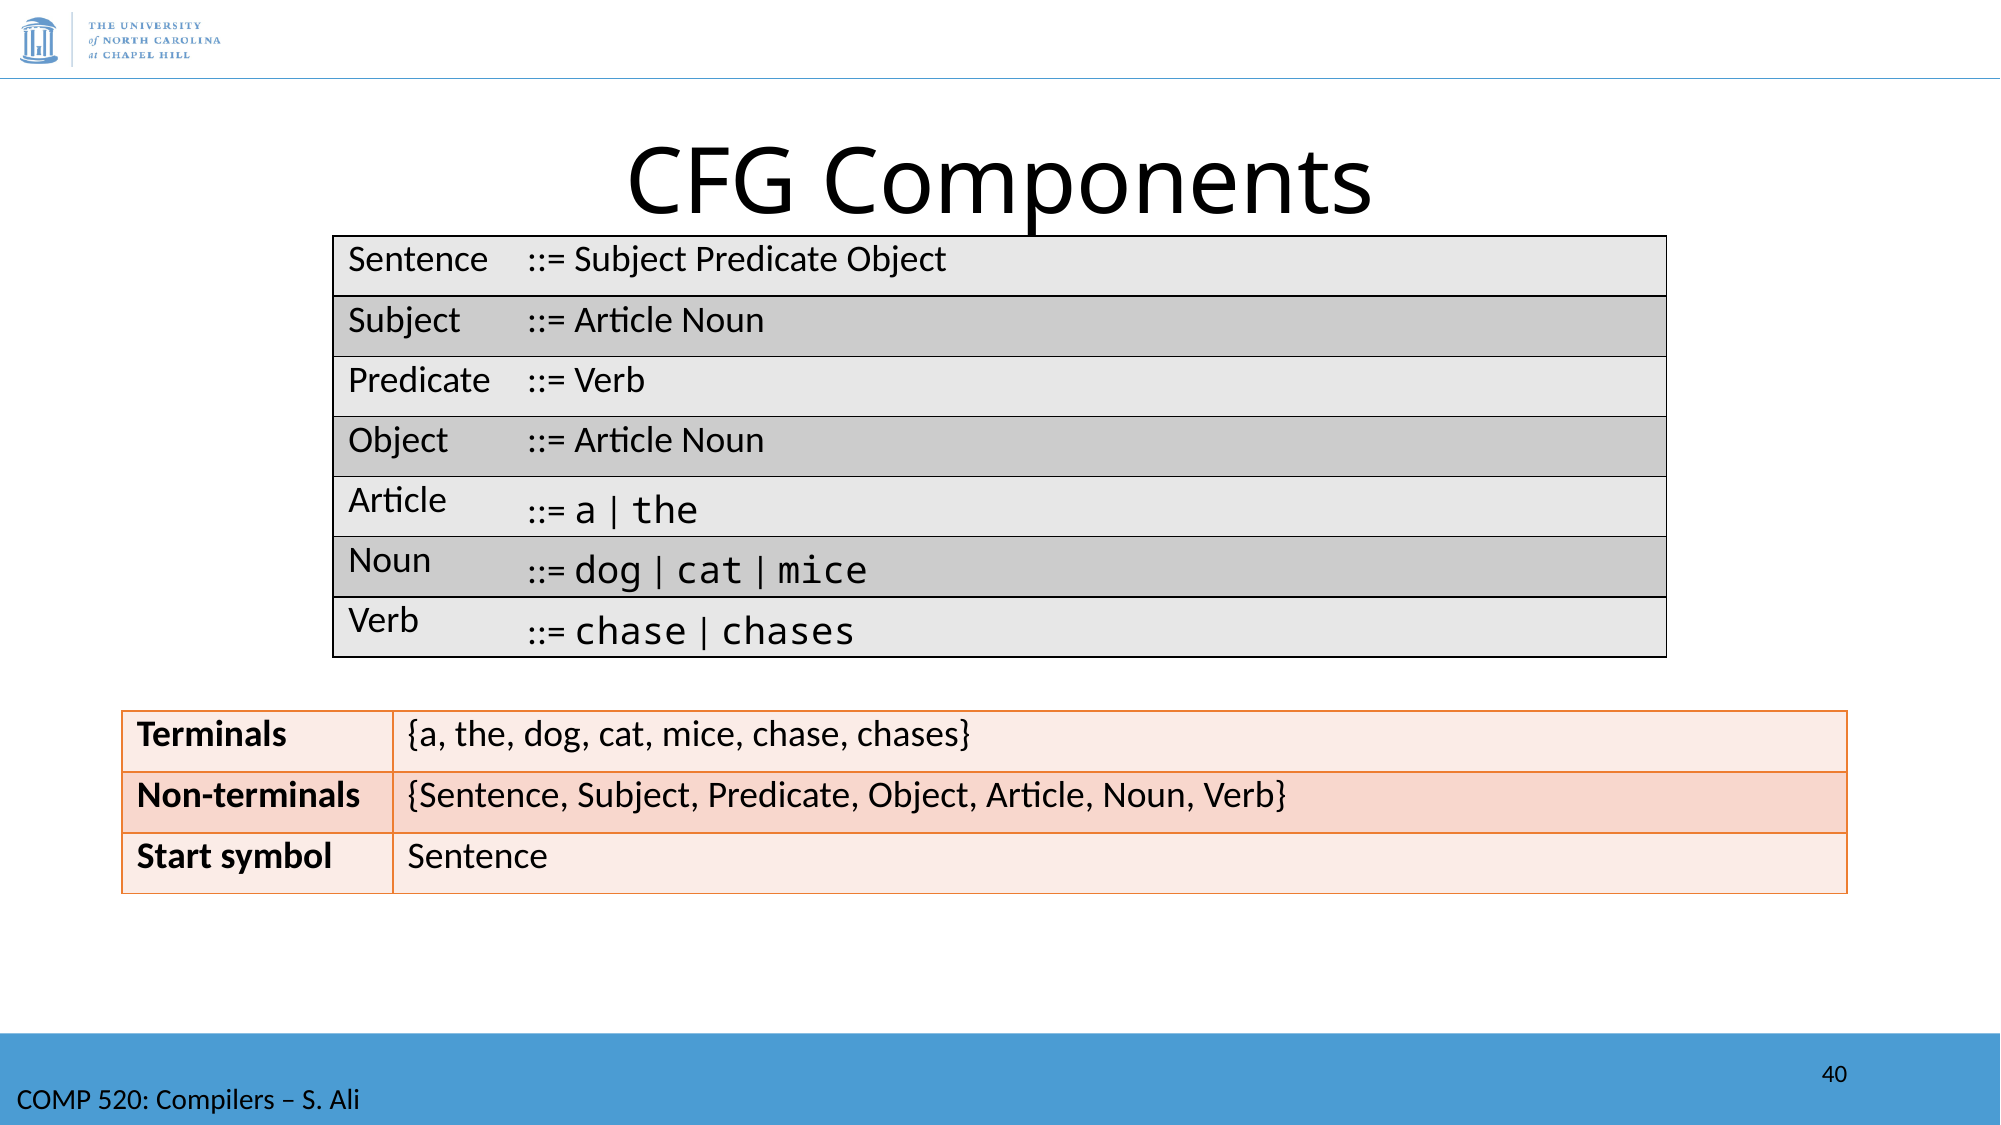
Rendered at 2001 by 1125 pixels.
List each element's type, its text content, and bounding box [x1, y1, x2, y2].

table_cell ::= a | the [512, 477, 1666, 536]
table_cell ::= Article Noun [512, 417, 1666, 476]
table_cell Noun [334, 537, 512, 596]
table_cell Start symbol [123, 834, 392, 893]
table_header Sentence [334, 237, 512, 295]
table_header ::= Subject Predicate Object [512, 237, 1666, 295]
table_cell ::= chase | chases [512, 598, 1666, 656]
table_cell Verb [334, 598, 512, 656]
table_header Terminals [123, 712, 392, 771]
table_cell Article [334, 477, 512, 536]
table_cell ::= Article Noun [512, 297, 1666, 356]
slide_number 40 [1412, 1042, 1863, 1103]
title CFG Components [137, 89, 1863, 278]
table_cell ::= Verb [512, 357, 1666, 416]
table_header {a, the, dog, cat, mice, chase, chases} [394, 712, 1846, 771]
text_box [0, 1032, 2000, 1125]
table_cell {Sentence, Subject, Predicate, Object, Article, Noun, Verb} [394, 773, 1846, 832]
text_box COMP 520: Compilers – S. Ali [2, 1072, 376, 1123]
table_cell ::= dog | cat | mice [512, 537, 1666, 596]
table_cell Subject [334, 297, 512, 356]
table_cell Object [334, 417, 512, 476]
picture [16, 12, 228, 67]
table_cell Predicate [334, 357, 512, 416]
table_cell Non-terminals [123, 773, 392, 832]
table_cell Sentence [394, 834, 1846, 893]
